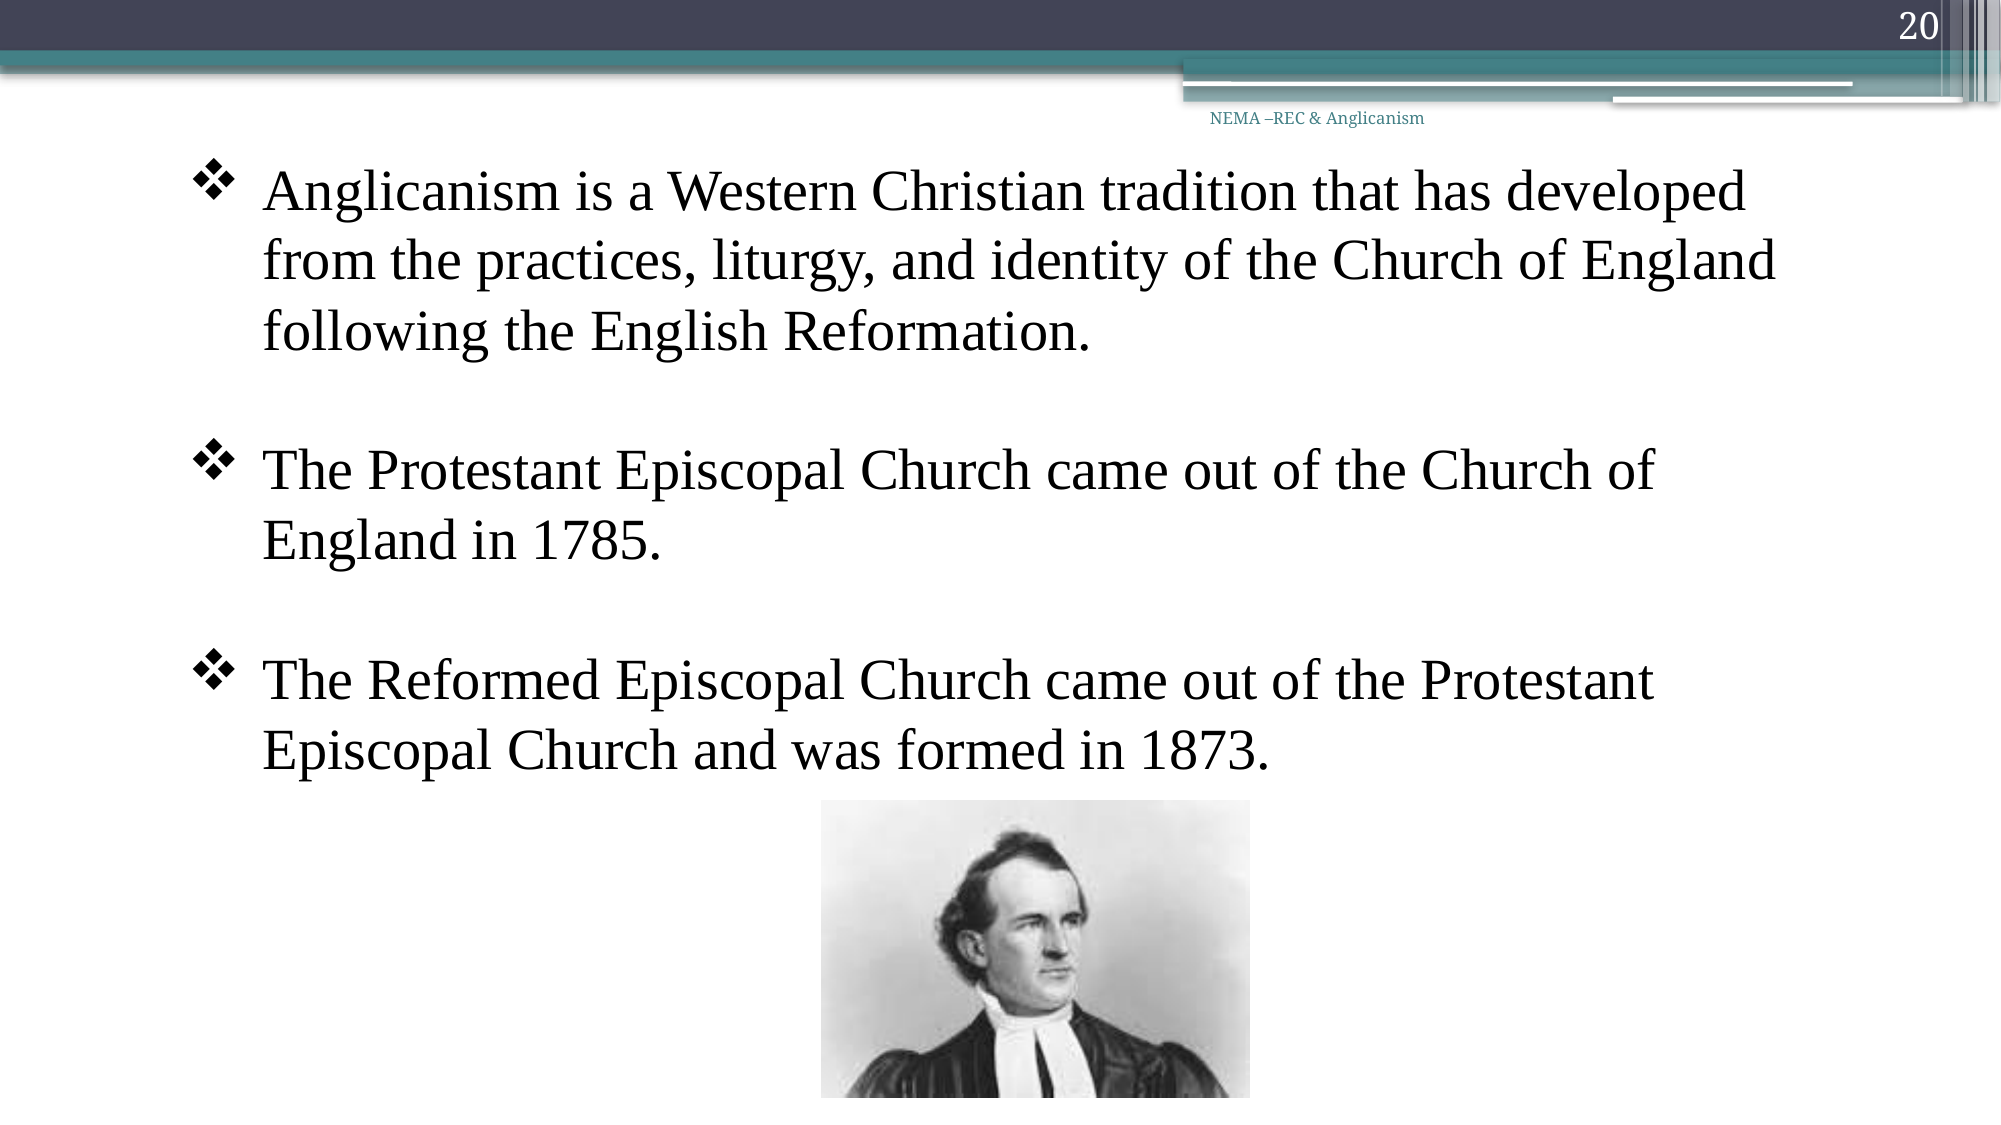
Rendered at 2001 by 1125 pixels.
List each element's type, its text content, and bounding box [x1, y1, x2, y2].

picture [821, 800, 1250, 1099]
footer NEMA –REC & Anglicanism [1149, 100, 1440, 144]
slide_number 20 [1788, 0, 1955, 61]
text_box Anglicanism is a Western Christian tradition that has developed from the practices, liturgy, and identity of the Church of England following the English Reformation. The Protestant Episcopal Church came out of the Church of England in 1785. The Reformed Episcopal Church came out of the Protestant Episcopal Church and was formed in 1873. [173, 144, 1827, 924]
